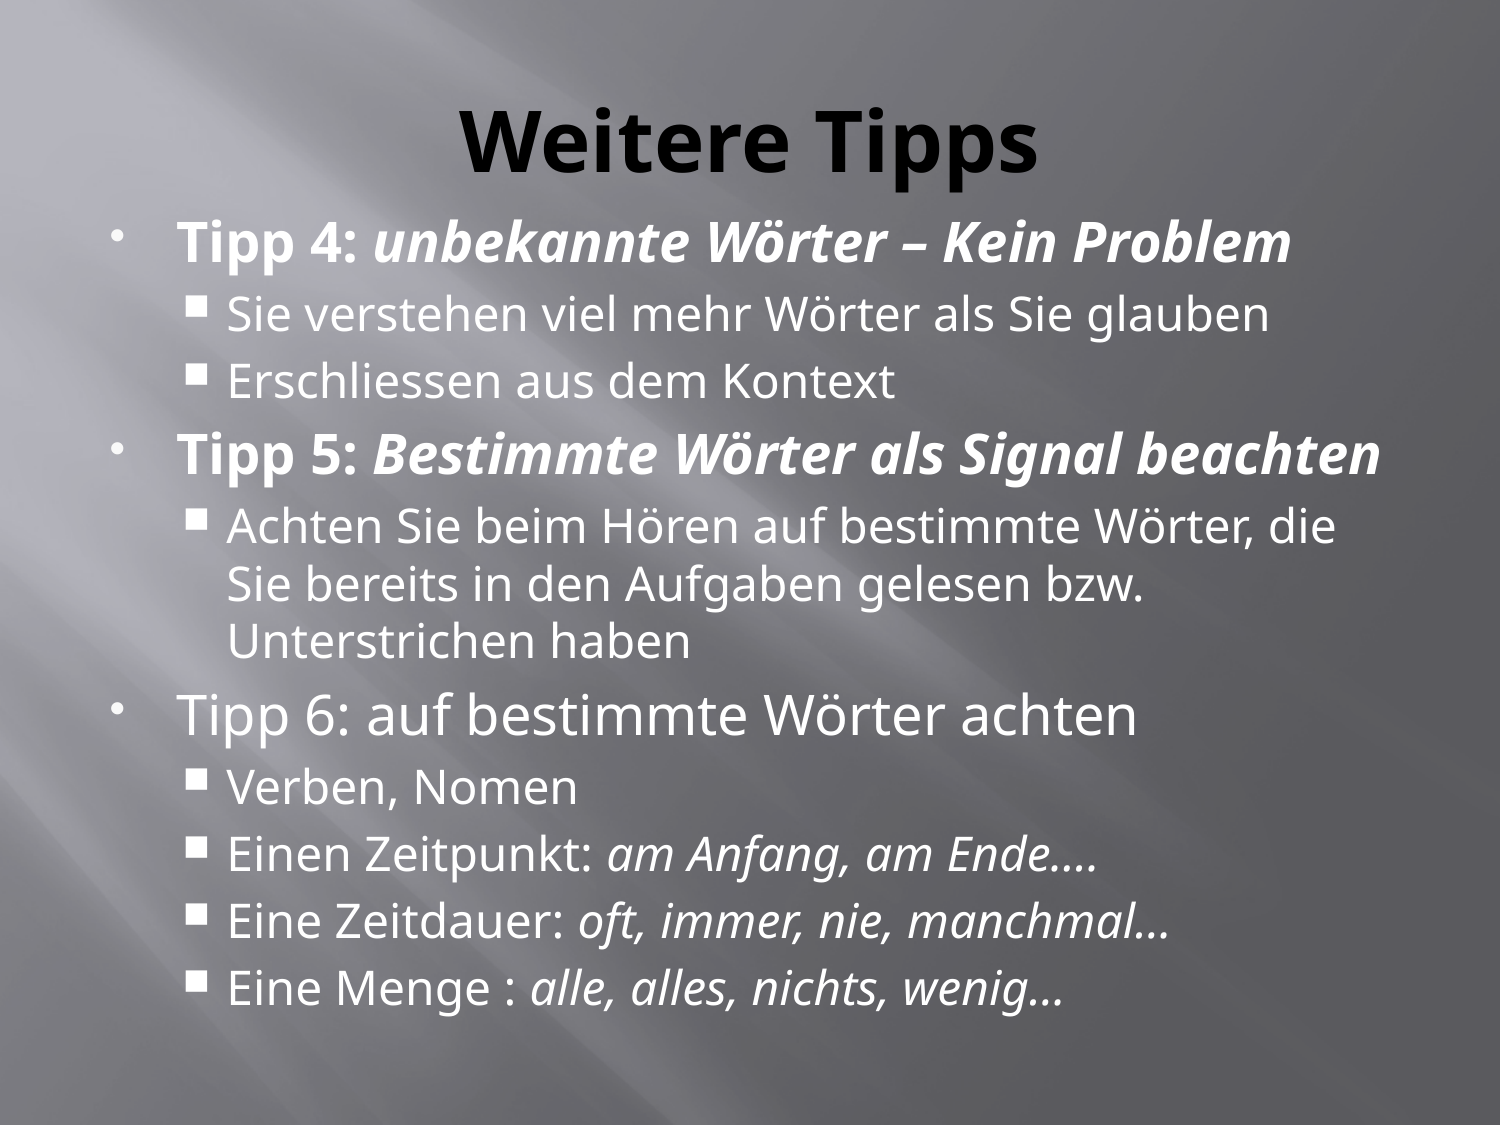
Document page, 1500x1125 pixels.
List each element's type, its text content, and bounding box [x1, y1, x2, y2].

list Tipp 4: unbekannte Wörter – Kein Problem Sie verstehen viel mehr Wörter als Sie glauben Erschliessen aus dem Kontext Tipp 5: Bestimmte Wörter als Signal beachten Achten Sie beim Hören auf bestimmte Wörter, die Sie bereits in den Aufgaben gelesen bzw. Unterstrichen haben Tipp 6: auf bestimmte Wörter achten Verben, Nomen Einen Zeitpunkt: am Anfang, am Ende…. Eine Zeitdauer: oft, immer, nie, manchmal… Eine Menge : alle, alles, nichts, wenig… [75, 233, 1425, 1035]
title Weitere Tipps [75, 45, 1425, 233]
